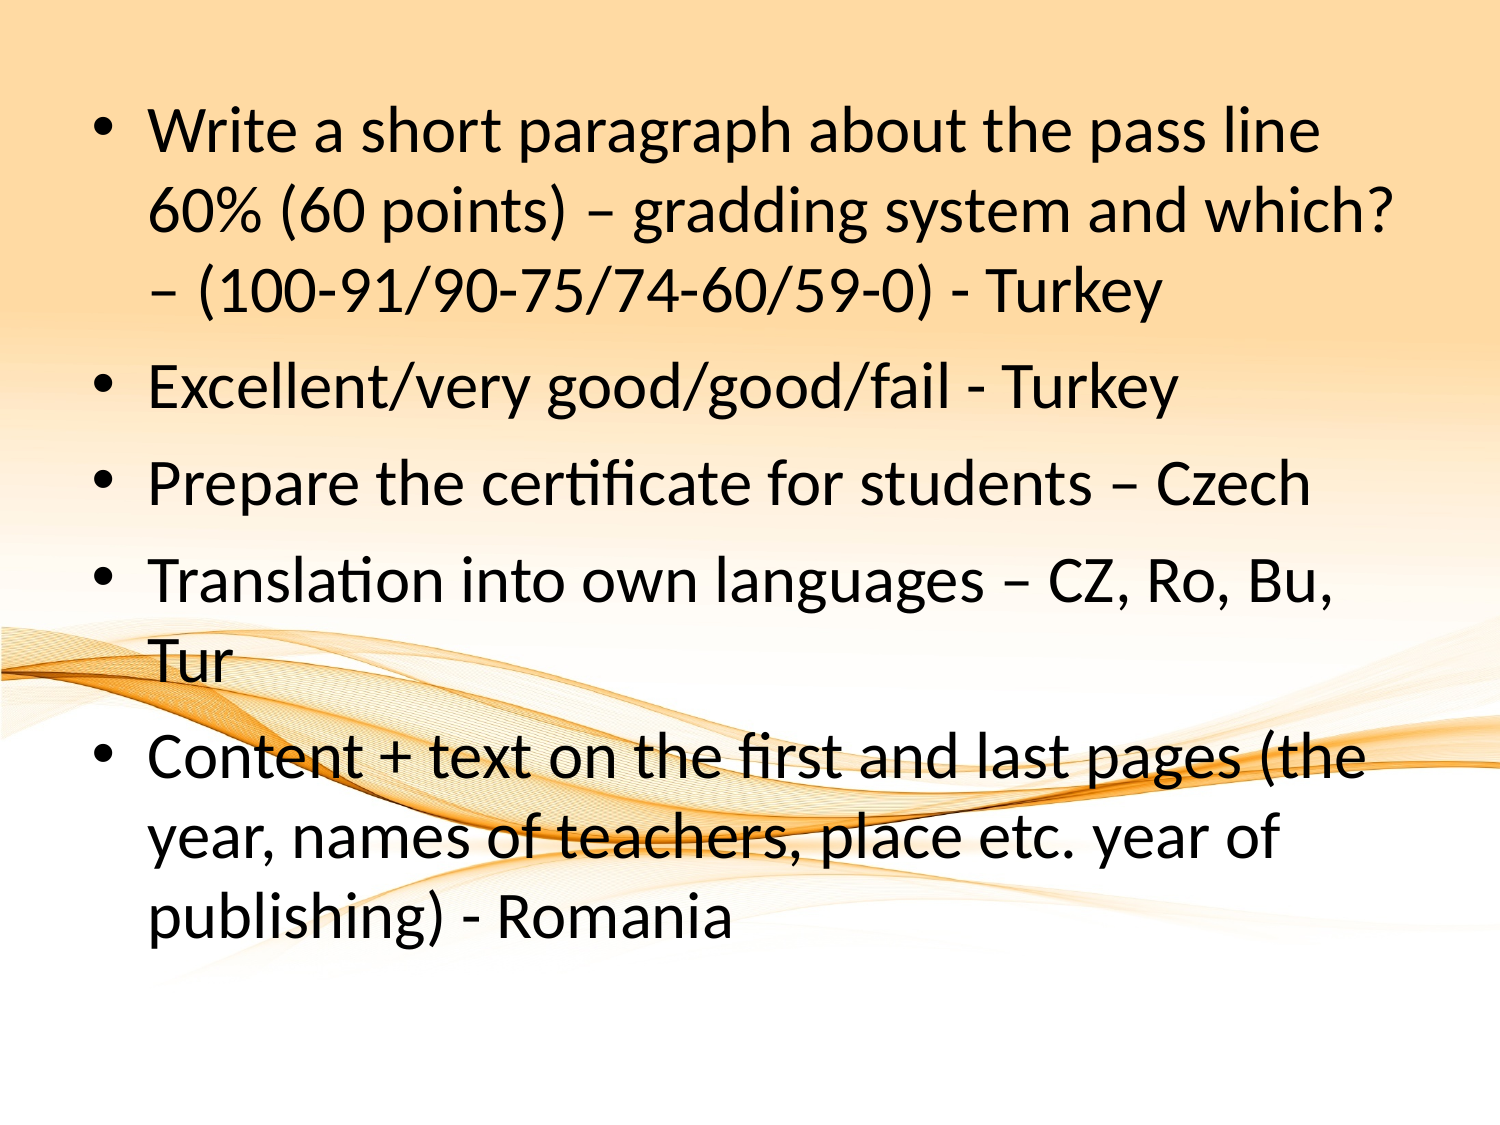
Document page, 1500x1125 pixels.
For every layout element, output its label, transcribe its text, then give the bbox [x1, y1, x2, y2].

text_box Write a short paragraph about the pass line 60% (60 points) – gradding system and which? – (100-91/90-75/74-60/59-0) - Turkey Excellent/very good/good/fail - Turkey Prepare the certificate for students – Czech Translation into own languages – CZ, Ro, Bu, Tur Content + text on the first and last pages (the year, names of teachers, place etc. year of publishing) - Romania [76, 78, 1427, 1083]
picture [0, 0, 1500, 1125]
